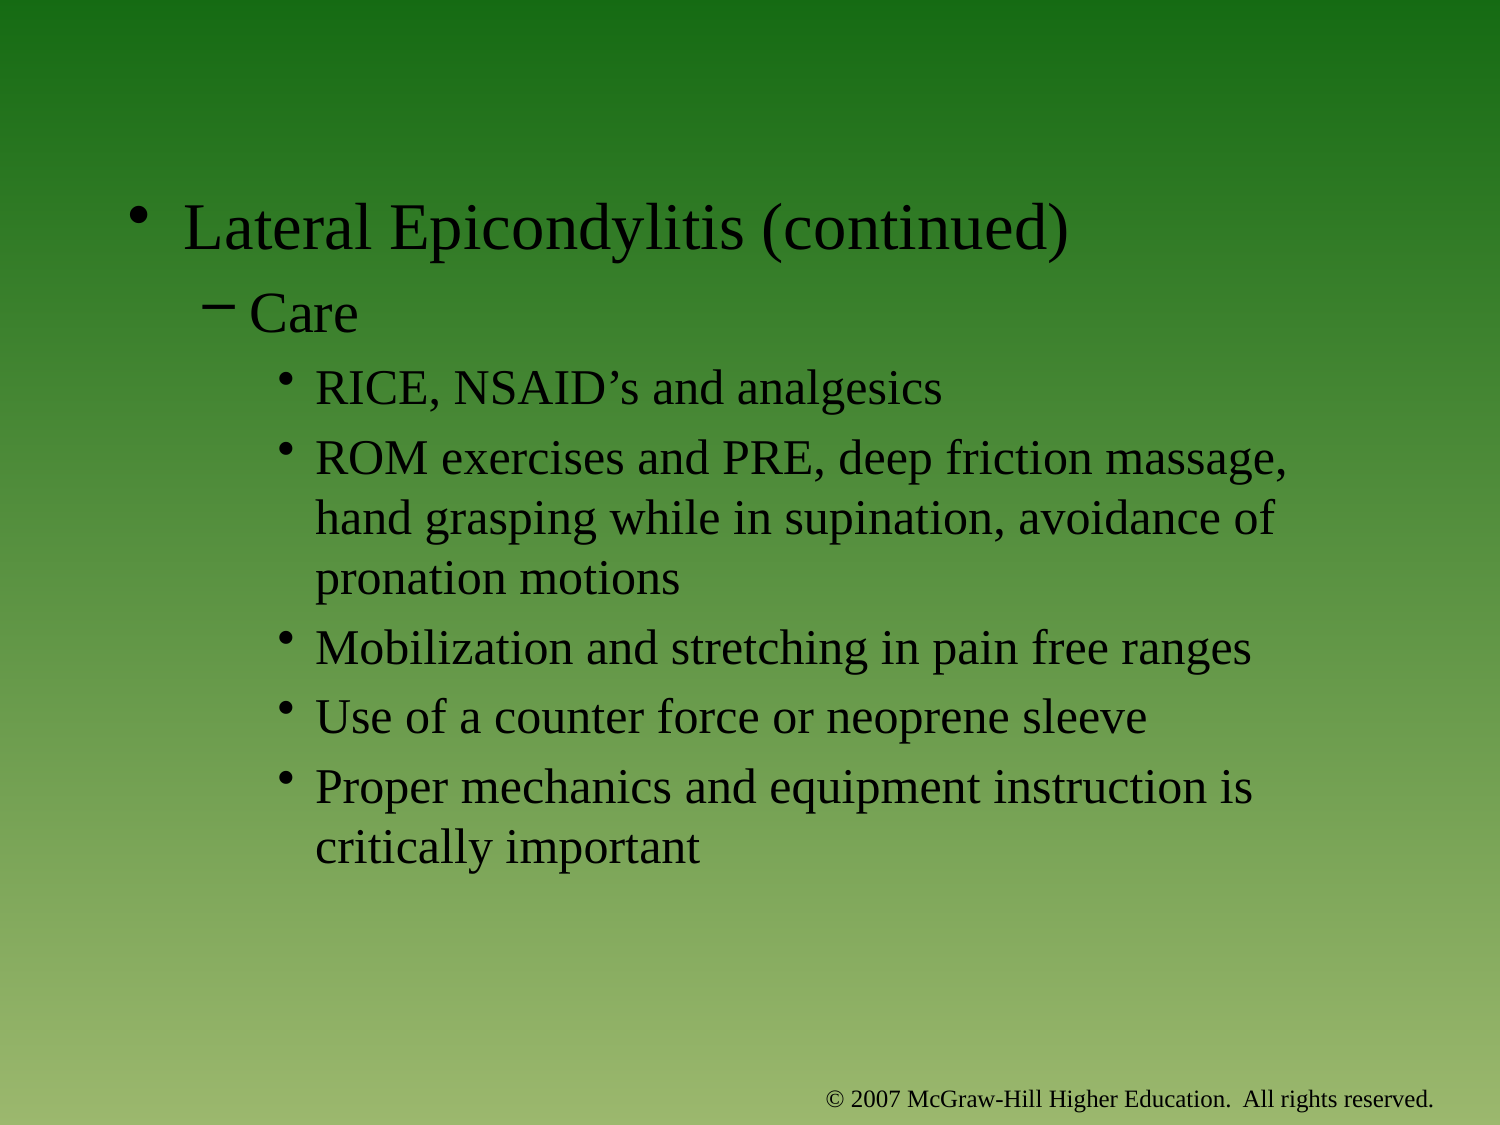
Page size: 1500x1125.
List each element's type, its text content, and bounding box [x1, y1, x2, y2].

list Lateral Epicondylitis (continued) Care RICE, NSAID’s and analgesics ROM exercises and PRE, deep friction massage, hand grasping while in supination, avoidance of pronation motions Mobilization and stretching in pain free ranges Use of a counter force or neoprene sleeve Proper mechanics and equipment instruction is critically important [112, 174, 1388, 851]
